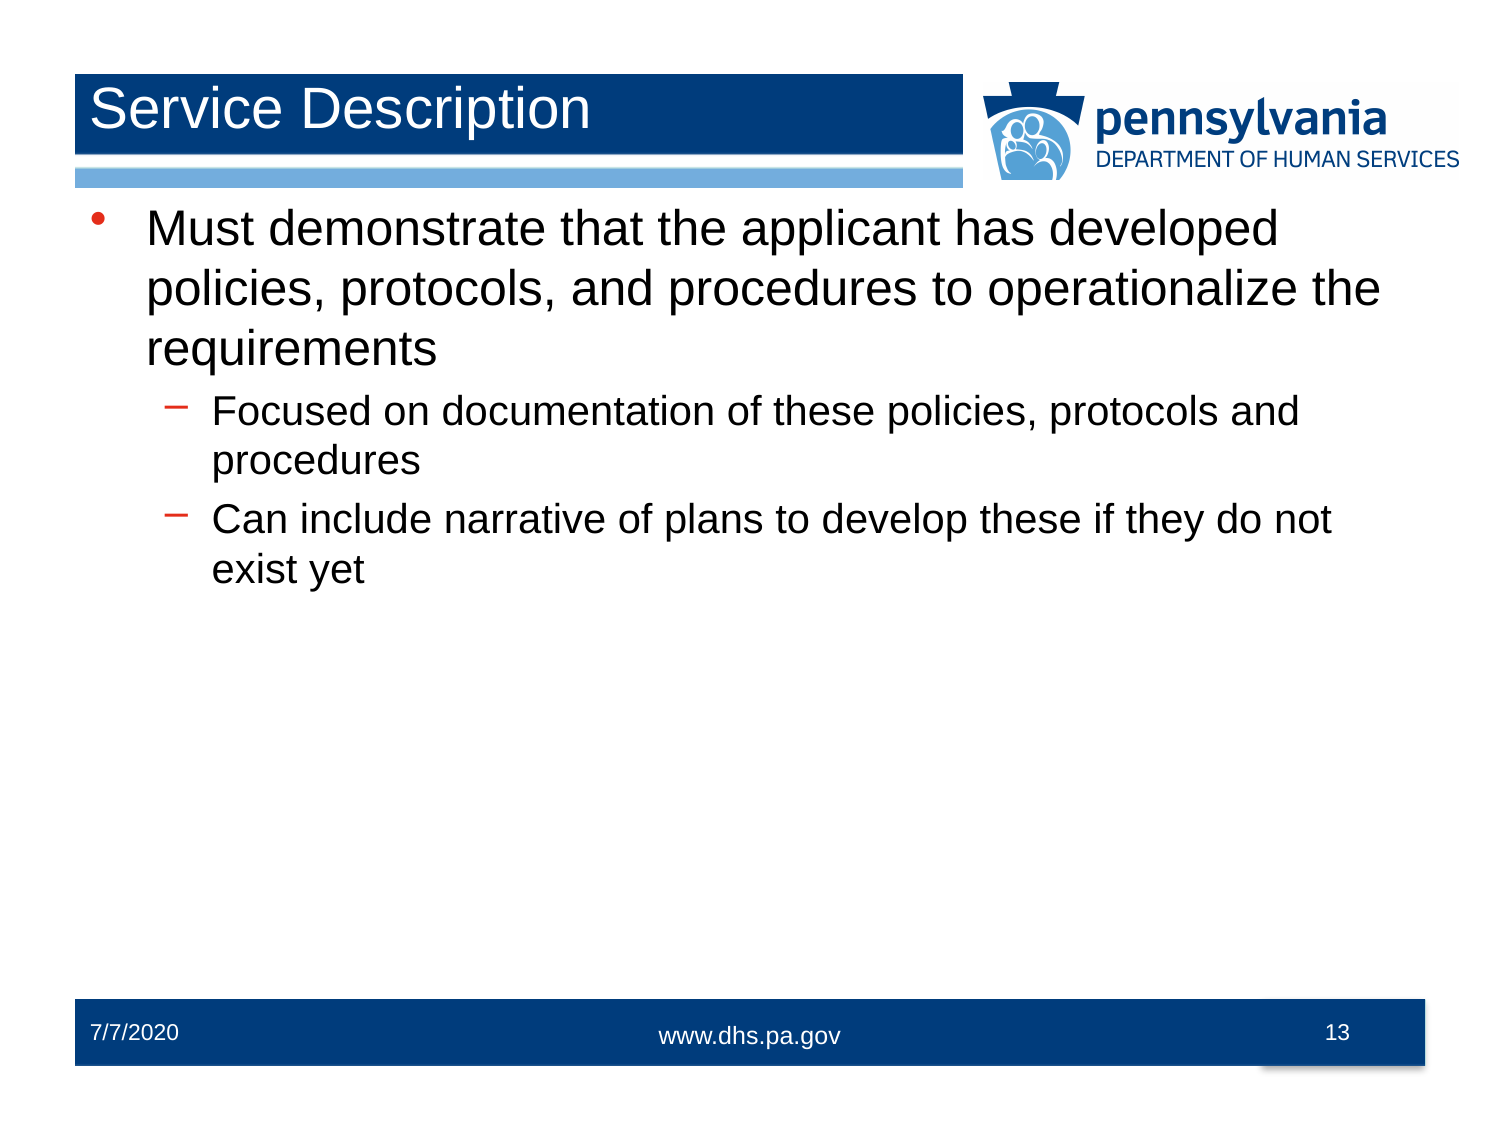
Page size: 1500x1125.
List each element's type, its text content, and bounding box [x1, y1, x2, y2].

picture [983, 82, 1459, 180]
list Must demonstrate that the applicant has developed policies, protocols, and procedures to operationalize the requirements Focused on documentation of these policies, protocols and procedures Can include narrative of plans to develop these if they do not exist yet [75, 187, 1413, 963]
title Service Description [75, 62, 963, 138]
slide_number 13 [1250, 999, 1425, 1063]
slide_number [75, 999, 425, 1063]
picture [75, 999, 1425, 1066]
picture [75, 138, 963, 187]
